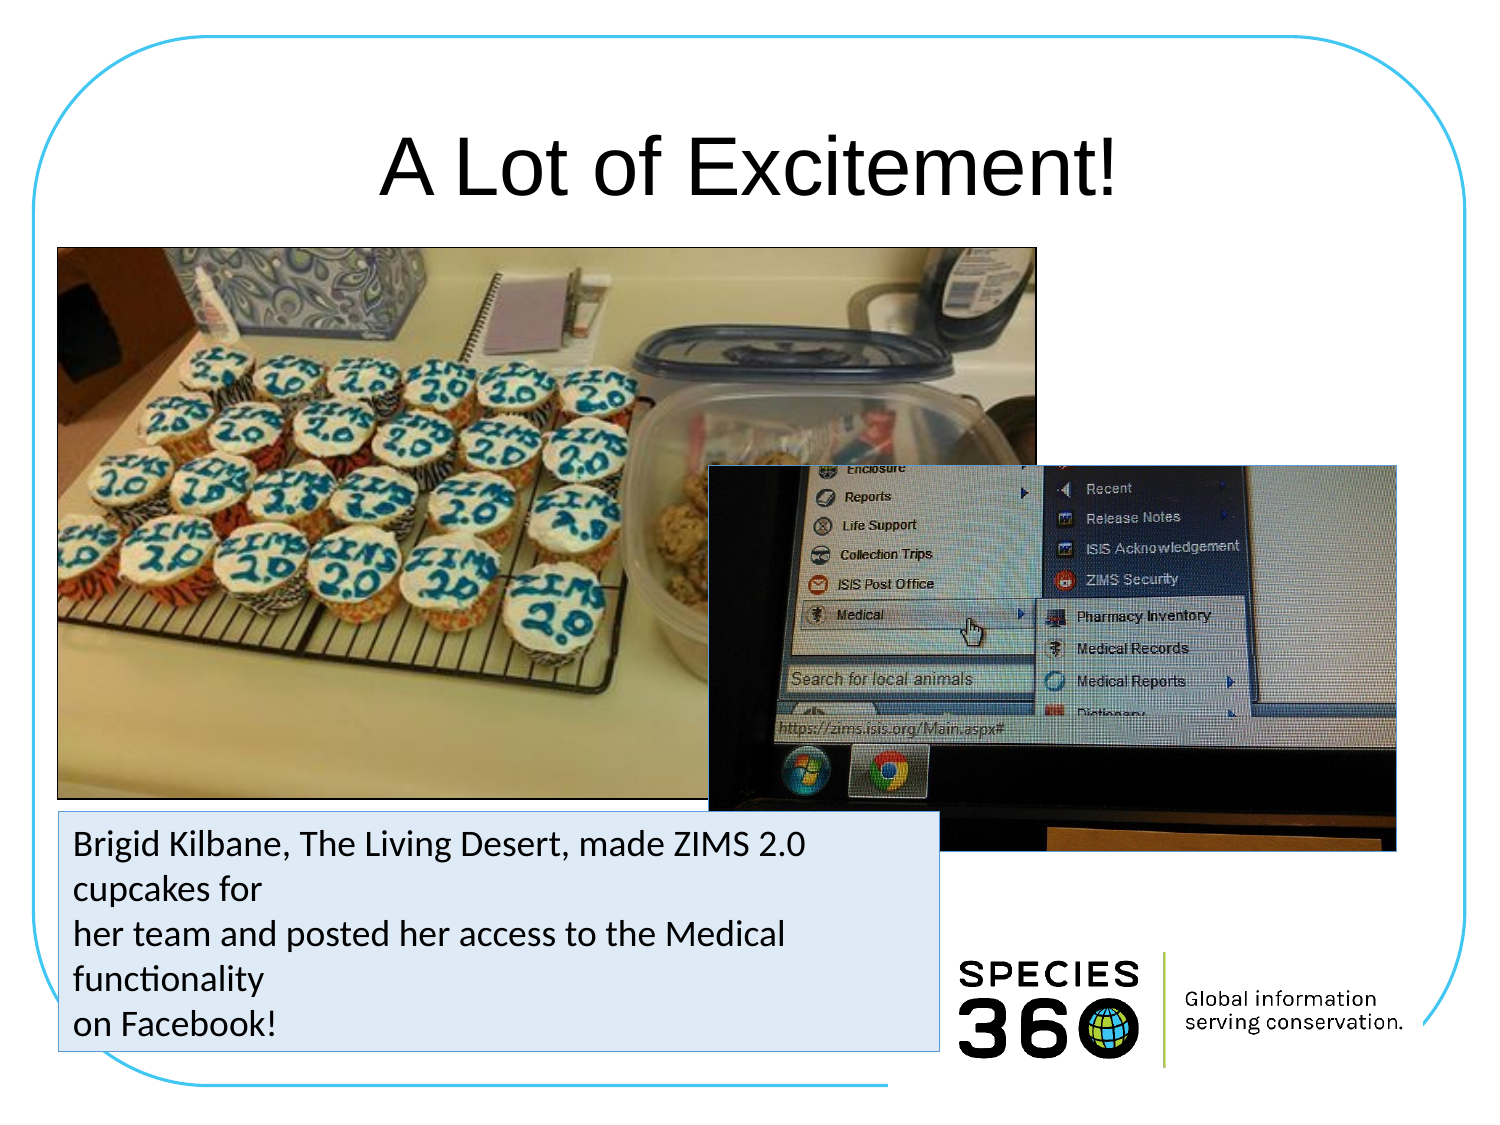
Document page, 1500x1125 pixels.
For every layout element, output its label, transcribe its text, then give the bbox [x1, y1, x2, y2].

title A Lot of Excitement! [103, 59, 1397, 278]
picture [58, 248, 1397, 852]
picture [954, 944, 1407, 1075]
text_box Brigid Kilbane, The Living Desert, made ZIMS 2.0 cupcakes for her team and posted her access to the Medical functionality on Facebook! [58, 811, 940, 1052]
